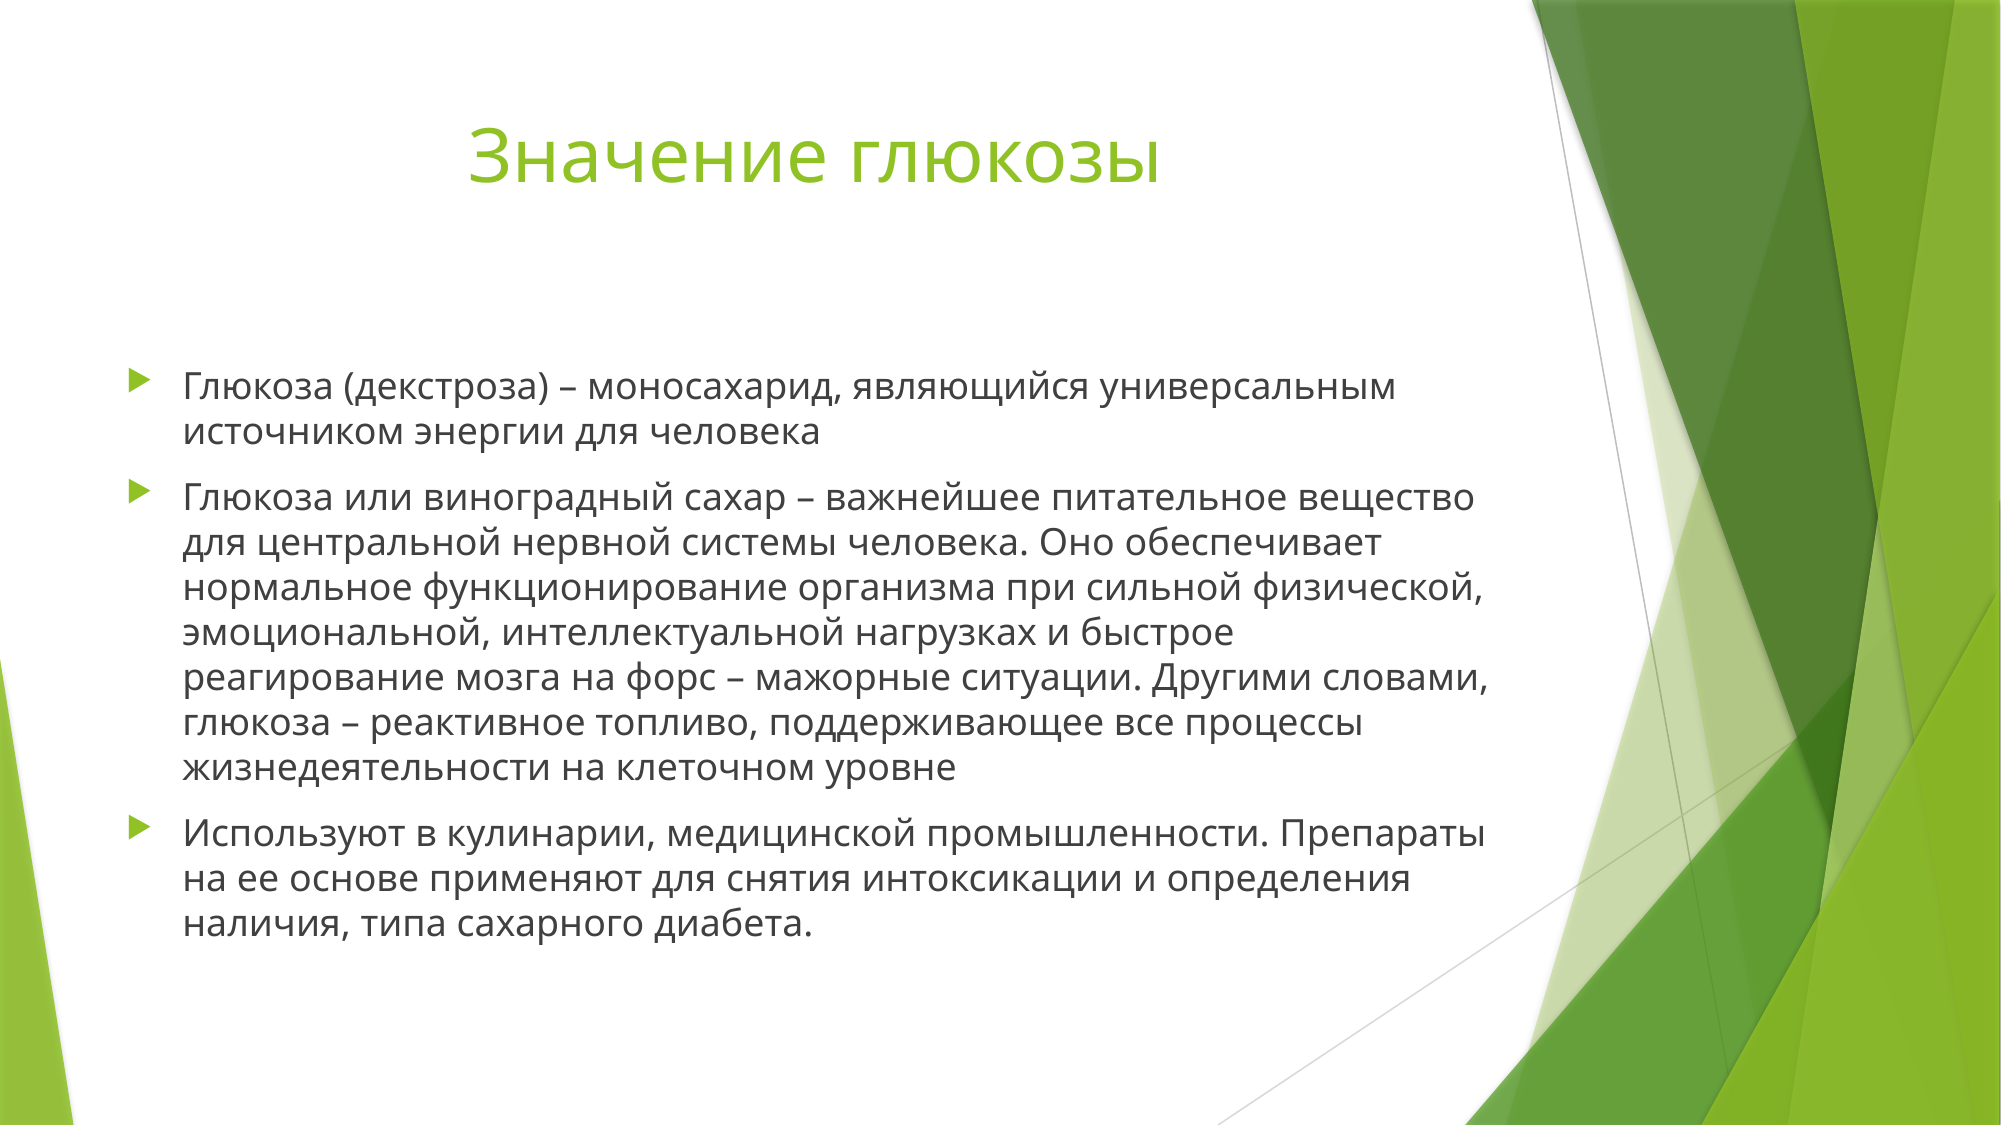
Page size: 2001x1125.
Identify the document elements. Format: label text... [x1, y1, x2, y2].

list Глюкоза (декстроза) – моносахарид, являющийся универсальным источником энергии для человека Глюкоза или виноградный сахар – важнейшее питательное вещество для центральной нервной системы человека. Оно обеспечивает нормальное функционирование организма при сильной физической, эмоциональной, интеллектуальной нагрузках и быстрое реагирование мозга на форс – мажорные ситуации. Другими словами, глюкоза – реактивное топливо, поддерживающее все процессы жизнедеятельности на клеточном уровне Используют в кулинарии, медицинской промышленности. Препараты на ее основе применяют для снятия интоксикации и определения наличия, типа сахарного диабета. [111, 354, 1522, 992]
title Значение глюкозы [111, 99, 1522, 317]
